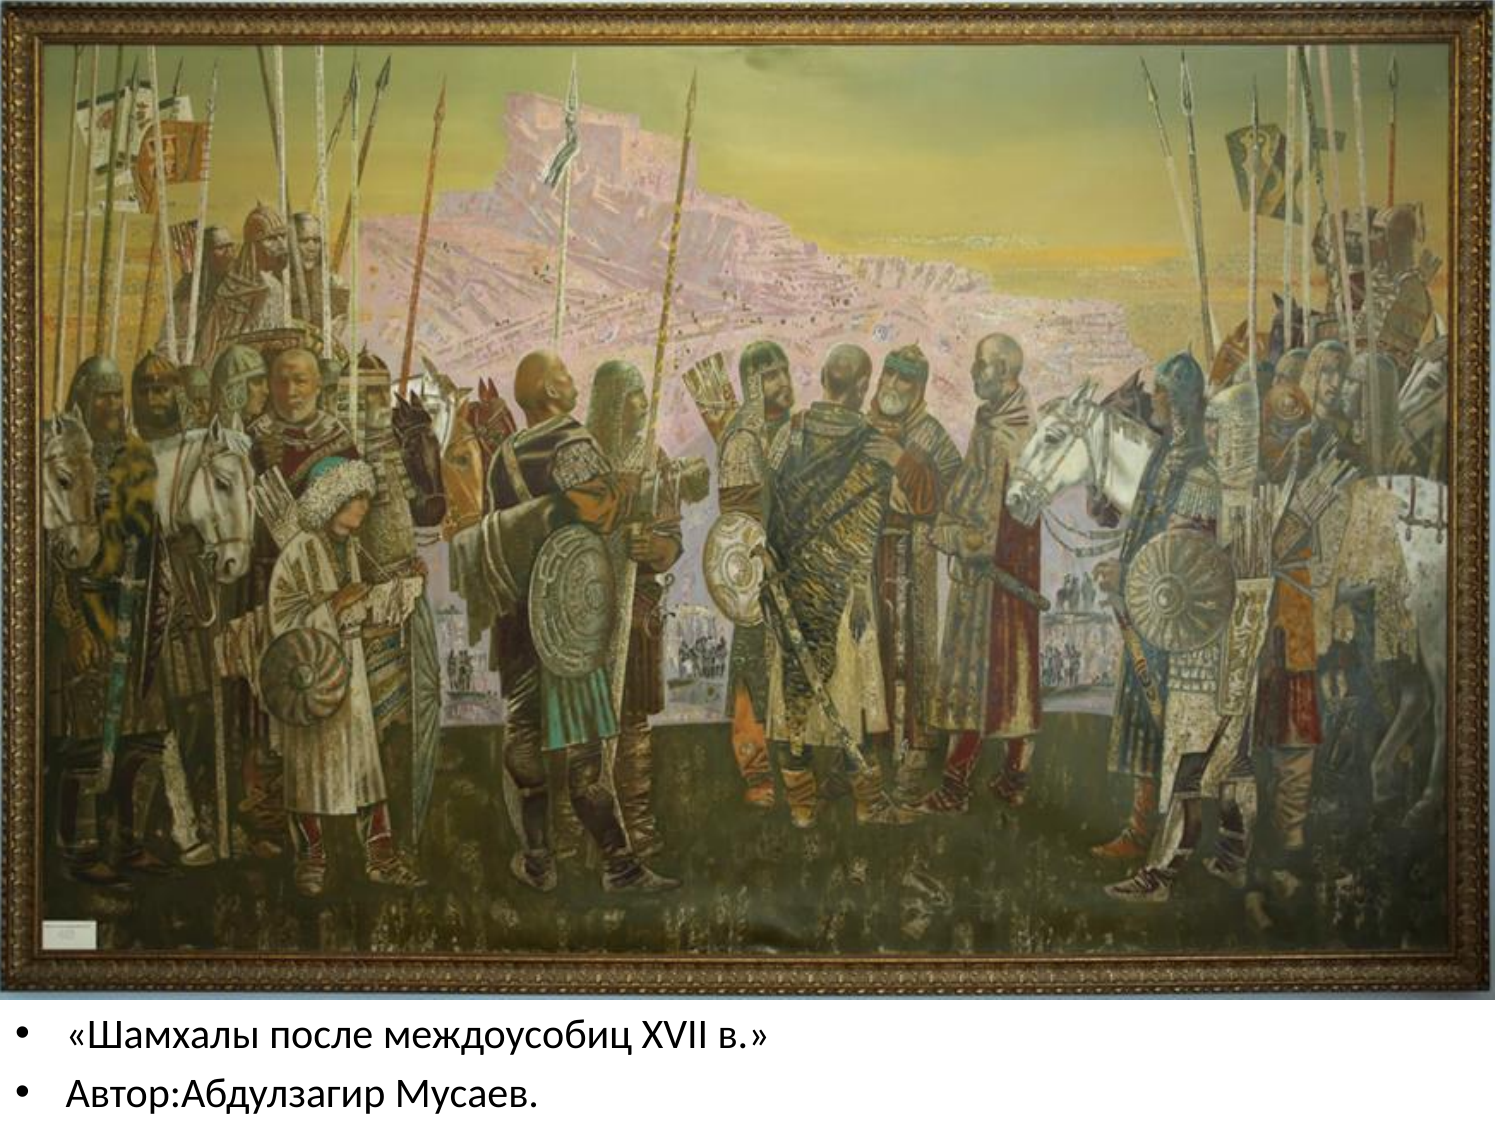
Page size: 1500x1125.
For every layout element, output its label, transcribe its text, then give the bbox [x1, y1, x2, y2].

picture [0, 0, 1496, 1000]
list «Шамхалы после междоусобиц XVII в.» Автор:Абдулзагир Мусаев. [0, 1007, 1495, 1125]
